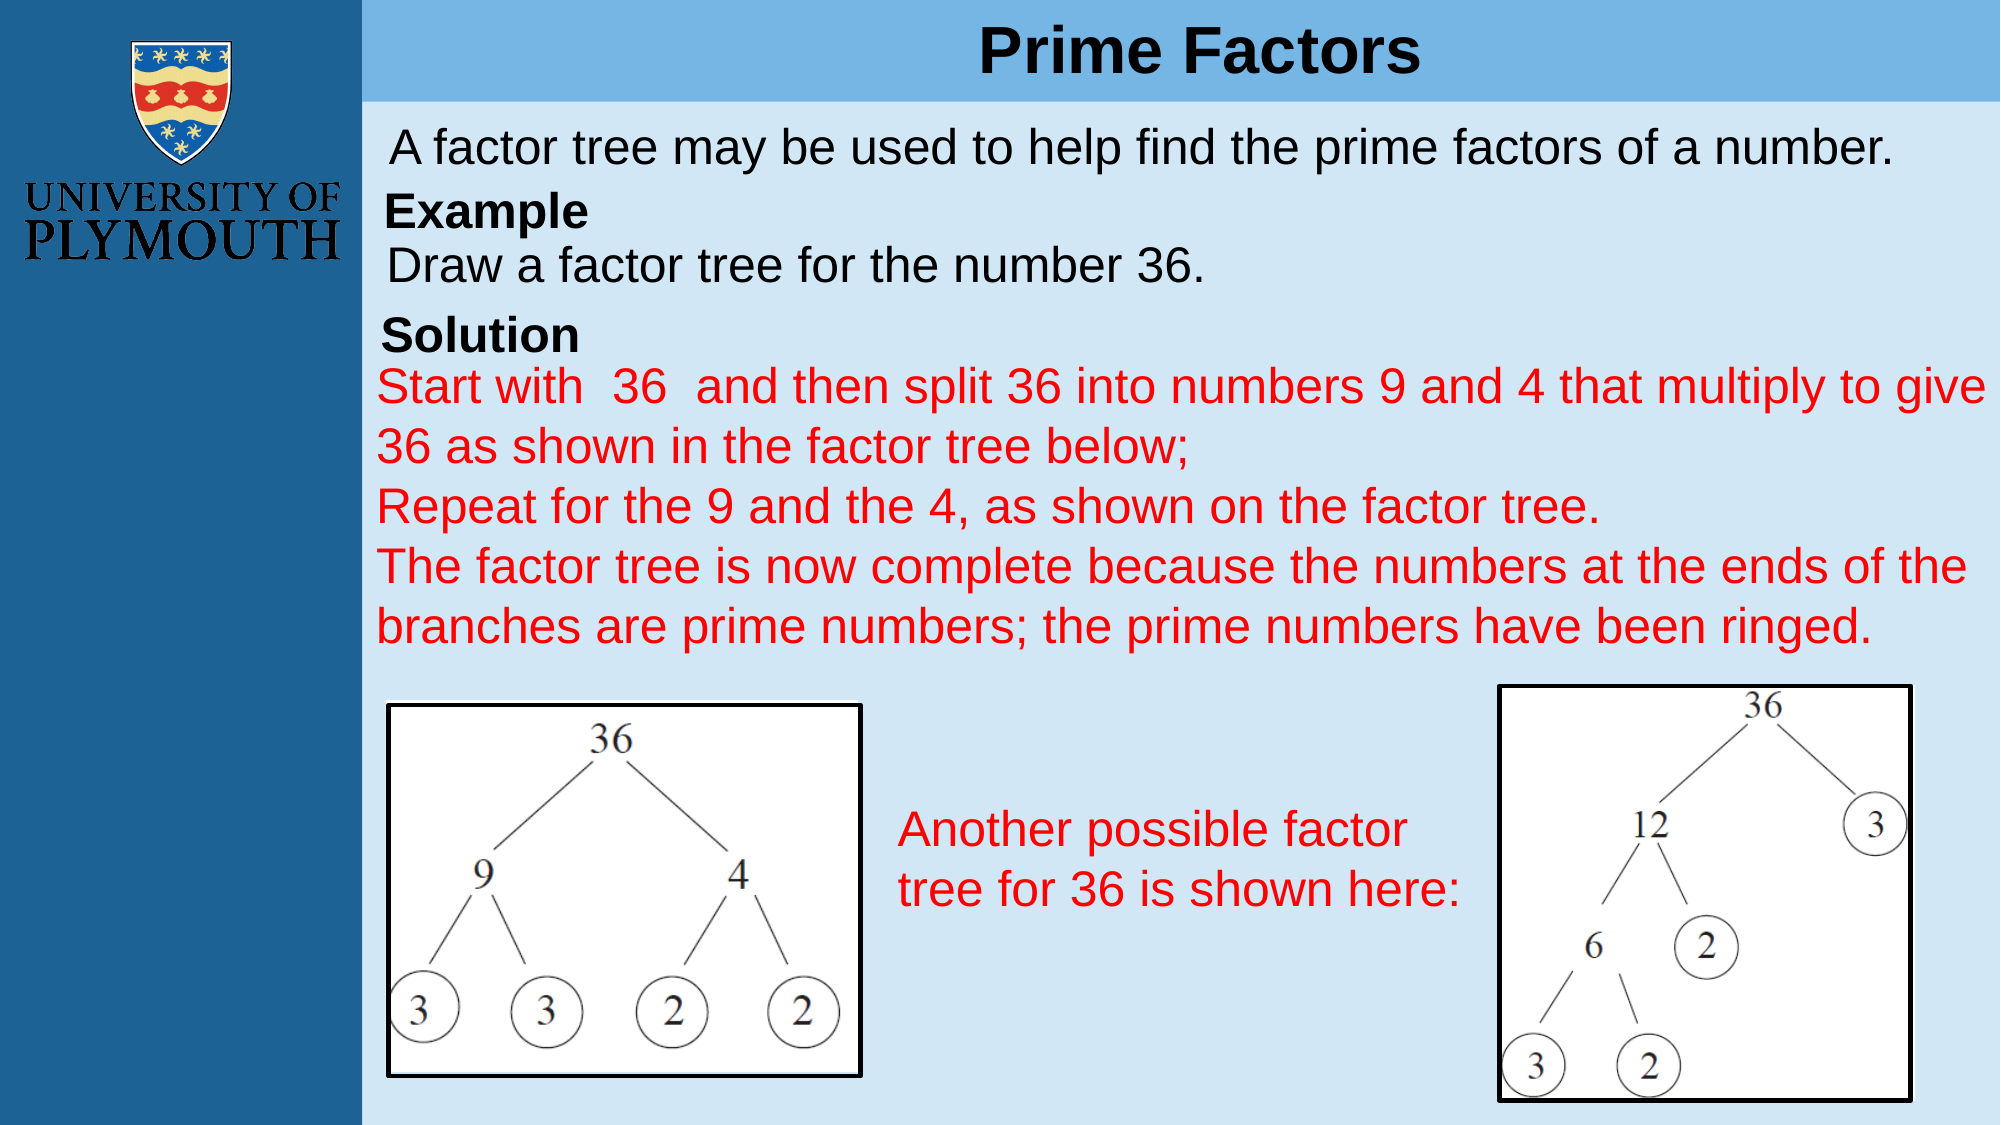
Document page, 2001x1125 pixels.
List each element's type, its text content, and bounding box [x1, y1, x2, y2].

text_box Draw a factor tree for the number 36. [371, 225, 1222, 300]
picture [1501, 685, 1916, 1101]
text_box Start with 36 and then split 36 into numbers 9 and 4 that multiply to give 36 as shown in the factor tree below; Repeat for the 9 and the 4, as shown on the factor tree. The factor tree is now complete because the numbers at the ends of the branches are prime numbers; the prime numbers have been ringed. [361, 345, 2000, 661]
text_box Another possible factor tree for 36 is shown here: [882, 789, 1477, 925]
picture [385, 699, 859, 1072]
text_box Solution [365, 295, 596, 345]
picture [995, 560, 1003, 565]
text_box A factor tree may be used to help find the prime factors of a number. [373, 106, 1916, 182]
picture [0, 0, 378, 300]
text_box Example [368, 171, 605, 247]
text_box Prime Factors [621, 0, 1780, 95]
